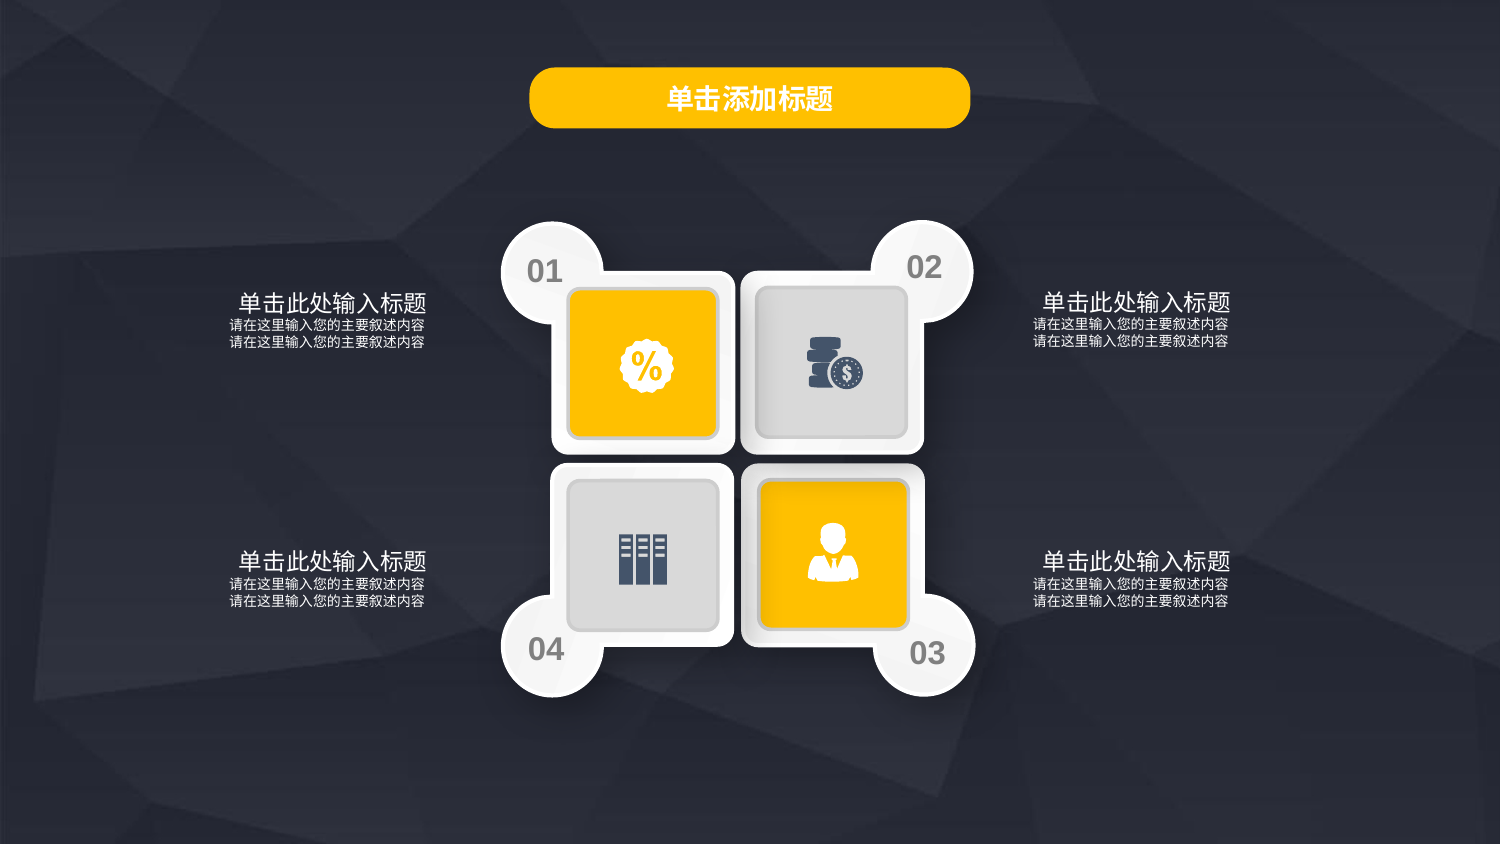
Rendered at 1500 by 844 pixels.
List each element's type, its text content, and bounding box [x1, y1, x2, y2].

text_box 单击此处输入标题 请在这里输入您的主要叙述内容 请在这里输入您的主要叙述内容 [214, 540, 482, 634]
text_box 单击此处输入标题 请在这里输入您的主要叙述内容 请在这里输入您的主要叙述内容 [1018, 280, 1286, 374]
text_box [502, 223, 734, 453]
text_box 单击此处输入标题 请在这里输入您的主要叙述内容 请在这里输入您的主要叙述内容 [1018, 540, 1286, 634]
picture [0, 0, 1500, 844]
text_box 单击此处输入标题 请在这里输入您的主要叙述内容 请在这里输入您的主要叙述内容 [214, 281, 482, 375]
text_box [490, 464, 733, 696]
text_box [742, 222, 981, 453]
text_box 单击添加标题 [528, 66, 972, 130]
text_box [743, 465, 984, 695]
